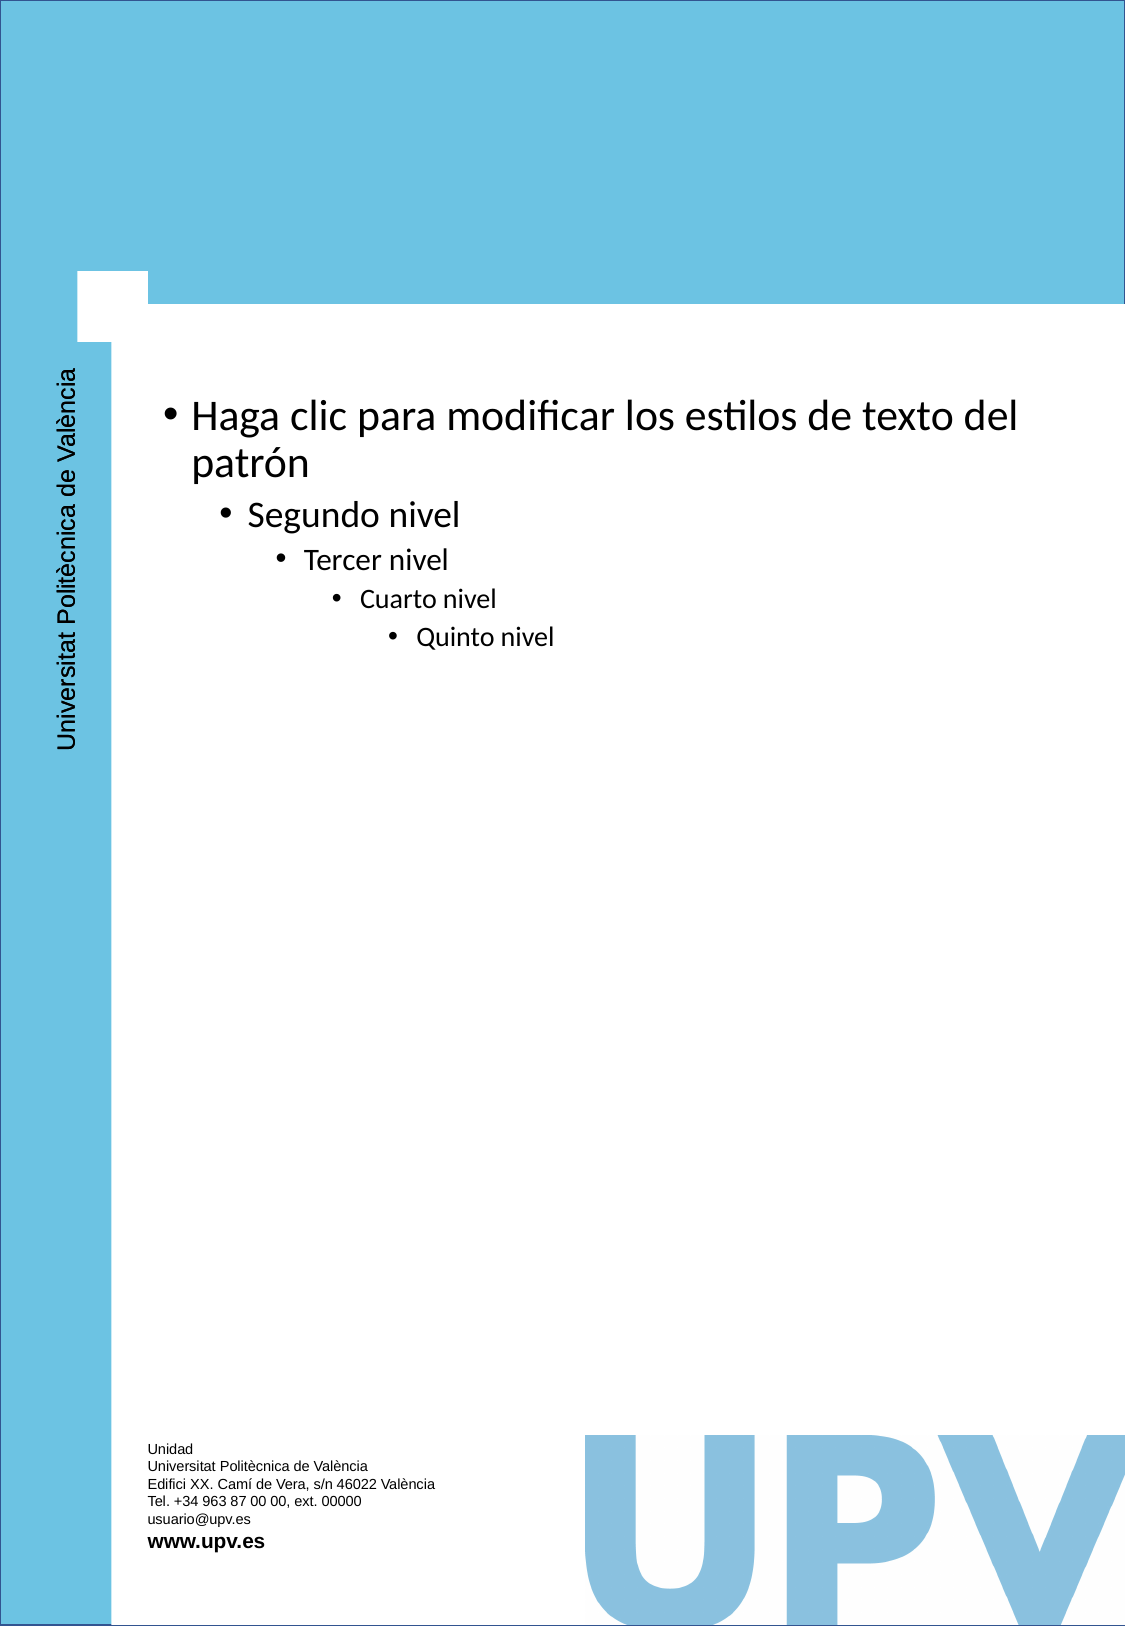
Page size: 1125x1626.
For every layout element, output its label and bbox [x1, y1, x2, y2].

picture [585, 1435, 1125, 1625]
